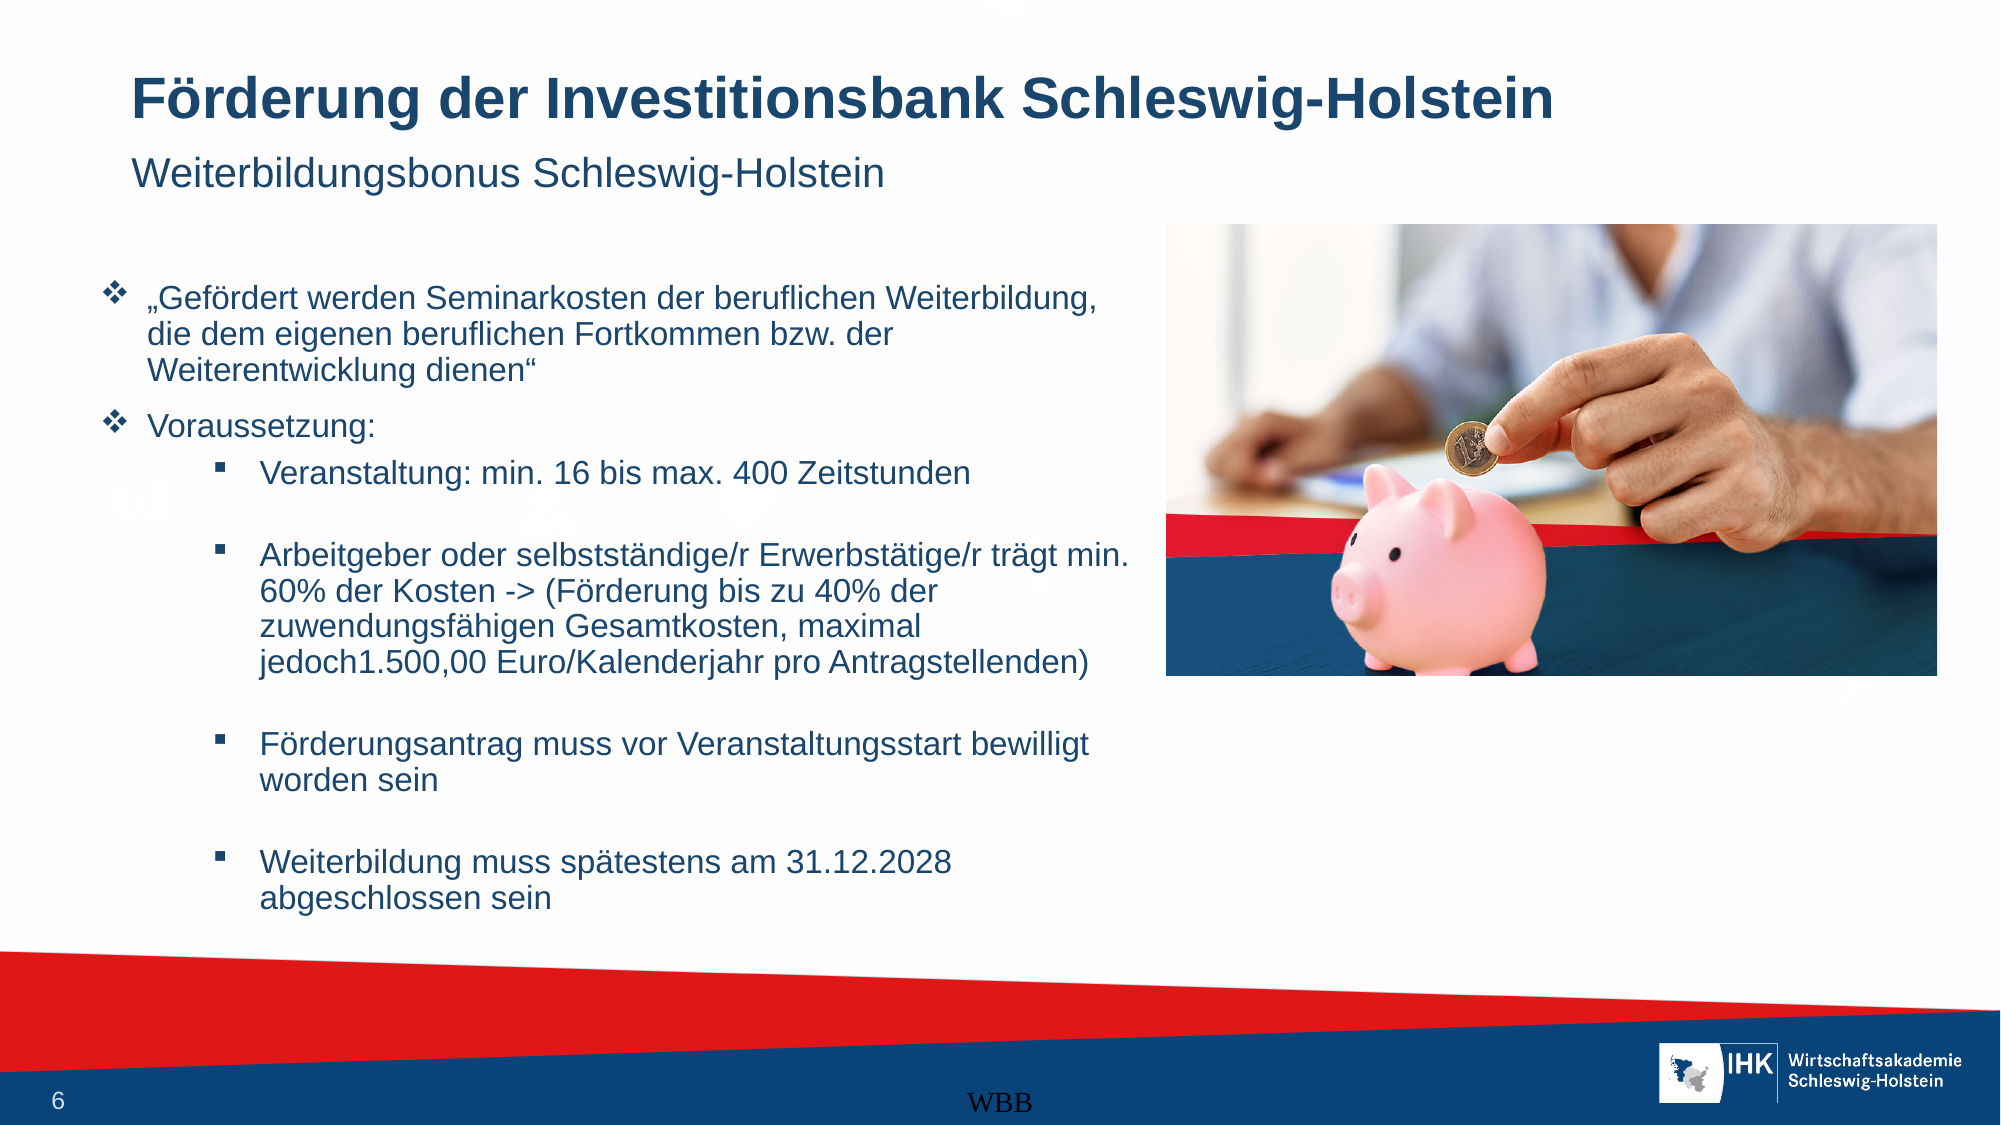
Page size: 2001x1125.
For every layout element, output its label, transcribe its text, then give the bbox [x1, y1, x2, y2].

picture [0, 0, 2001, 1125]
list Weiterbildungsbonus Schleswig-Holstein [116, 143, 1888, 225]
title Förderung der Investitionsbank Schleswig-Holstein [116, 59, 1888, 139]
footer WBB [673, 1077, 1327, 1125]
list „Gefördert werden Seminarkosten der beruflichen Weiterbildung, die dem eigenen beruflichen Fortkommen bzw. der Weiterentwicklung dienen“ Voraussetzung: Veranstaltung: min. 16 bis max. 400 Zeitstunden Arbeitgeber oder selbstständige/r Erwerbstätige/r trägt min. 60% der Kosten -> (Förderung bis zu 40% der zuwendungsfähigen Gesamtkosten, maximal jedoch1.500,00 Euro/Kalenderjahr pro Antragstellenden) Förderungsantrag muss vor Veranstaltungsstart bewilligt worden sein Weiterbildung muss spätestens am 31.12.2028 abgeschlossen sein [85, 273, 1166, 1029]
